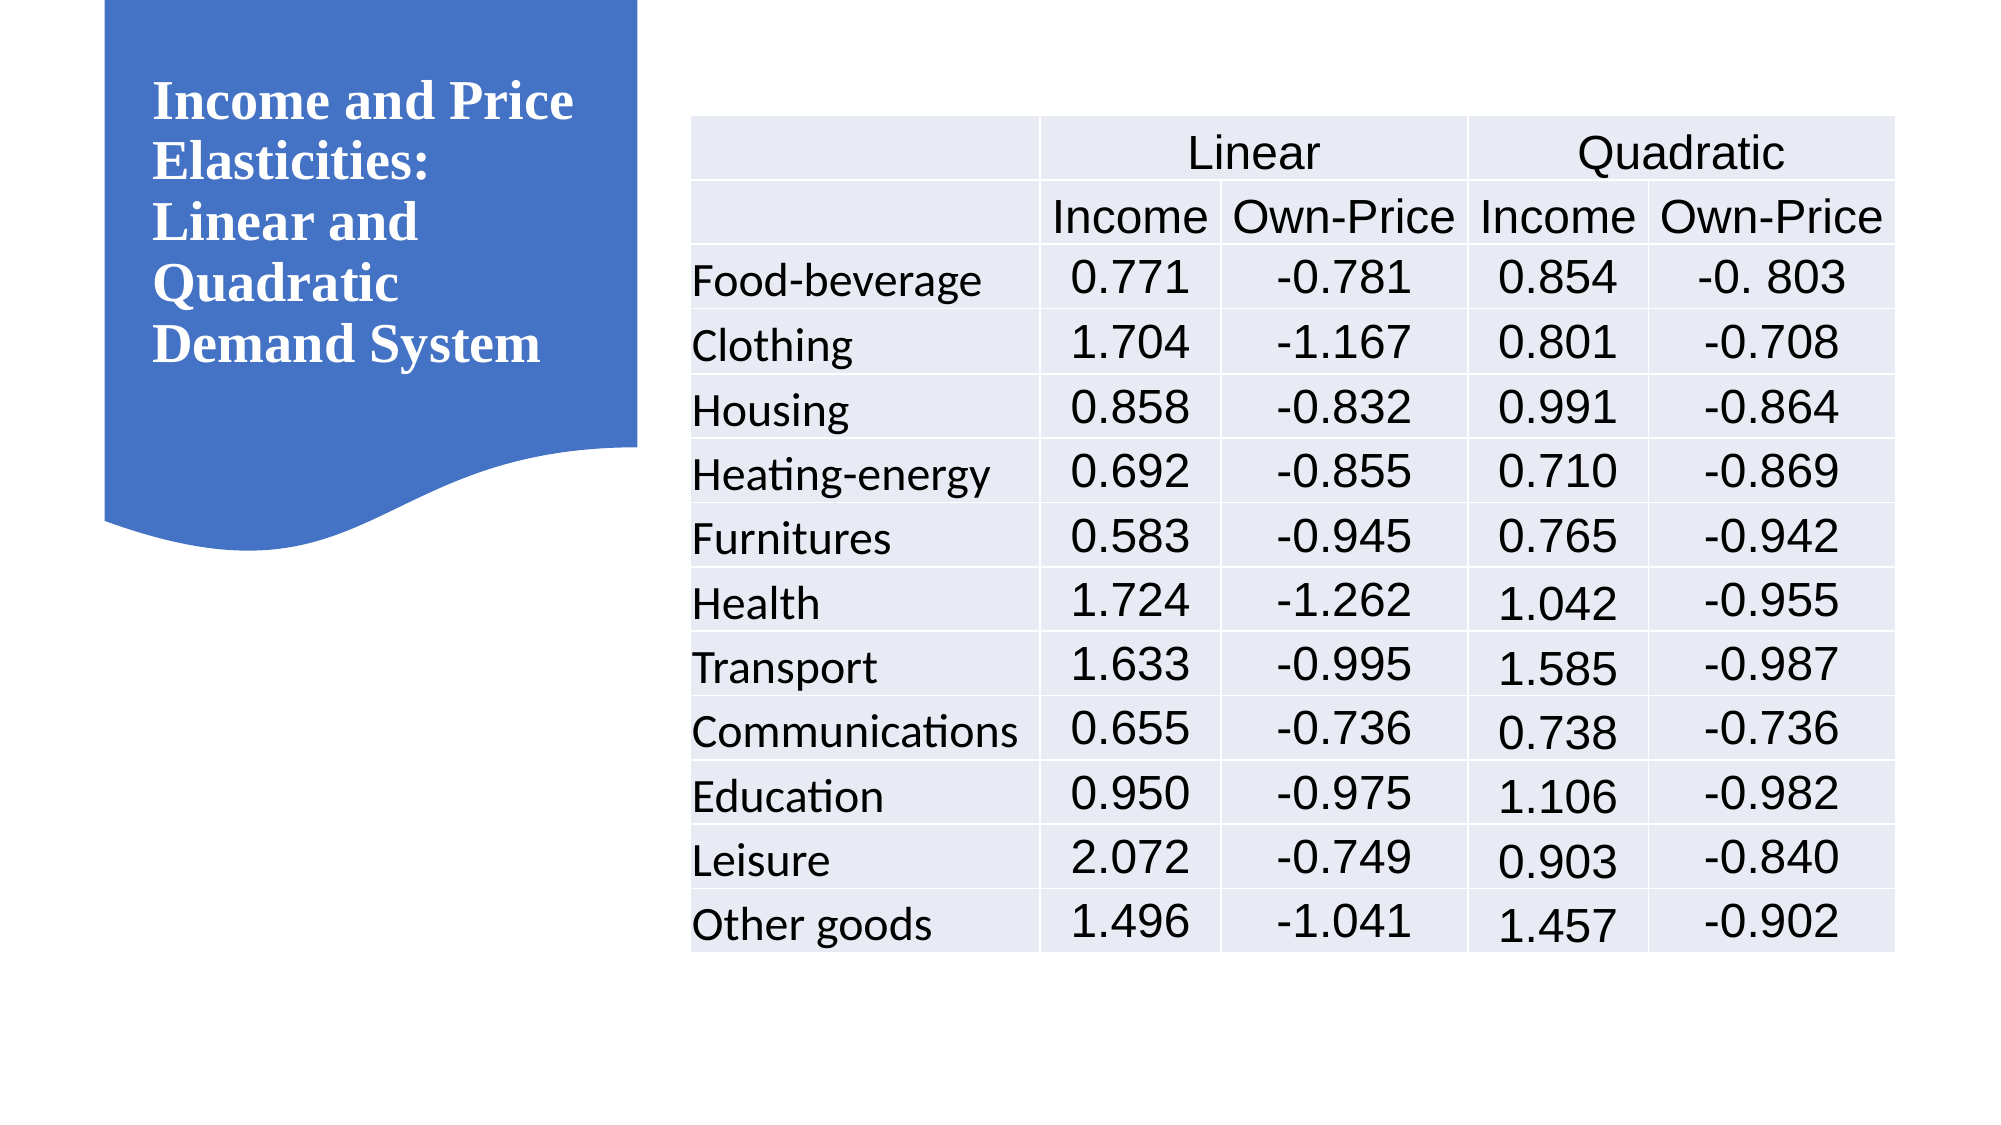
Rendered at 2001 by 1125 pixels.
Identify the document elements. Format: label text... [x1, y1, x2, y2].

table_cell 0.858 [1041, 375, 1220, 437]
table_cell Own-Price [1649, 181, 1895, 243]
title Income and Price Elasticities: Linear and Quadratic Demand System [137, 28, 604, 417]
table_cell 1.106 [1469, 761, 1648, 823]
table_cell 1.496 [1041, 889, 1220, 952]
table_cell Other goods [691, 889, 1039, 952]
table_cell -0.840 [1649, 825, 1895, 888]
table_cell Health [691, 568, 1039, 630]
table_cell 1.633 [1041, 632, 1220, 695]
table_cell Leisure [691, 825, 1039, 888]
table_cell 0.655 [1041, 696, 1220, 759]
table_cell Education [691, 761, 1039, 823]
text_box [103, 0, 639, 552]
table_cell -0.975 [1222, 761, 1467, 823]
table_cell 0.692 [1041, 439, 1220, 502]
table_cell Communications [691, 696, 1039, 759]
table_cell -0.832 [1222, 375, 1467, 437]
table_cell 0.771 [1041, 245, 1220, 308]
table_cell -0.955 [1649, 568, 1895, 630]
table_cell -0.855 [1222, 439, 1467, 502]
table_cell -0.749 [1222, 825, 1467, 888]
table_cell -0.995 [1222, 632, 1467, 695]
table_header [691, 116, 1039, 179]
table_cell -1.041 [1222, 889, 1467, 952]
table_cell 1.585 [1469, 632, 1648, 695]
table_cell 0.765 [1469, 503, 1648, 566]
table_cell -0.942 [1649, 503, 1895, 566]
table_cell -0.736 [1649, 696, 1895, 759]
table_cell 0.903 [1469, 825, 1648, 888]
table_cell -0.736 [1222, 696, 1467, 759]
table_cell Transport [691, 632, 1039, 695]
table_cell 0.738 [1469, 696, 1648, 759]
table_cell 1.704 [1041, 309, 1220, 373]
table_cell -0.781 [1222, 245, 1467, 308]
table_cell -0.869 [1649, 439, 1895, 502]
table_cell -0.987 [1649, 632, 1895, 695]
table_cell Furnitures [691, 503, 1039, 566]
table_header Linear [1041, 116, 1467, 179]
table_cell -0.708 [1649, 309, 1895, 373]
table_cell -0.982 [1649, 761, 1895, 823]
table_cell -0.902 [1649, 889, 1895, 952]
table_cell 0.991 [1469, 375, 1648, 437]
table_cell 1.724 [1041, 568, 1220, 630]
table_cell Heating-energy [691, 439, 1039, 502]
table_cell -1.262 [1222, 568, 1467, 630]
table_cell [691, 181, 1039, 243]
table_cell -0. 803 [1649, 245, 1895, 308]
table_cell 1.457 [1469, 889, 1648, 952]
table_cell Housing [691, 375, 1039, 437]
table_cell Income [1469, 181, 1648, 243]
table_cell Own-Price [1222, 181, 1467, 243]
table_cell 0.710 [1469, 439, 1648, 502]
table_cell 0.801 [1469, 309, 1648, 373]
table_cell 0.583 [1041, 503, 1220, 566]
table_cell -0.864 [1649, 375, 1895, 437]
table_cell 1.042 [1469, 568, 1648, 630]
table_cell Income [1041, 181, 1220, 243]
table_cell 0.950 [1041, 761, 1220, 823]
table_header Quadratic [1469, 116, 1895, 179]
table_cell -0.945 [1222, 503, 1467, 566]
table_cell 0.854 [1469, 245, 1648, 308]
table_cell Food-beverage [691, 245, 1039, 308]
table_cell Clothing [691, 309, 1039, 373]
table_cell -1.167 [1222, 309, 1467, 373]
table_cell 2.072 [1041, 825, 1220, 888]
